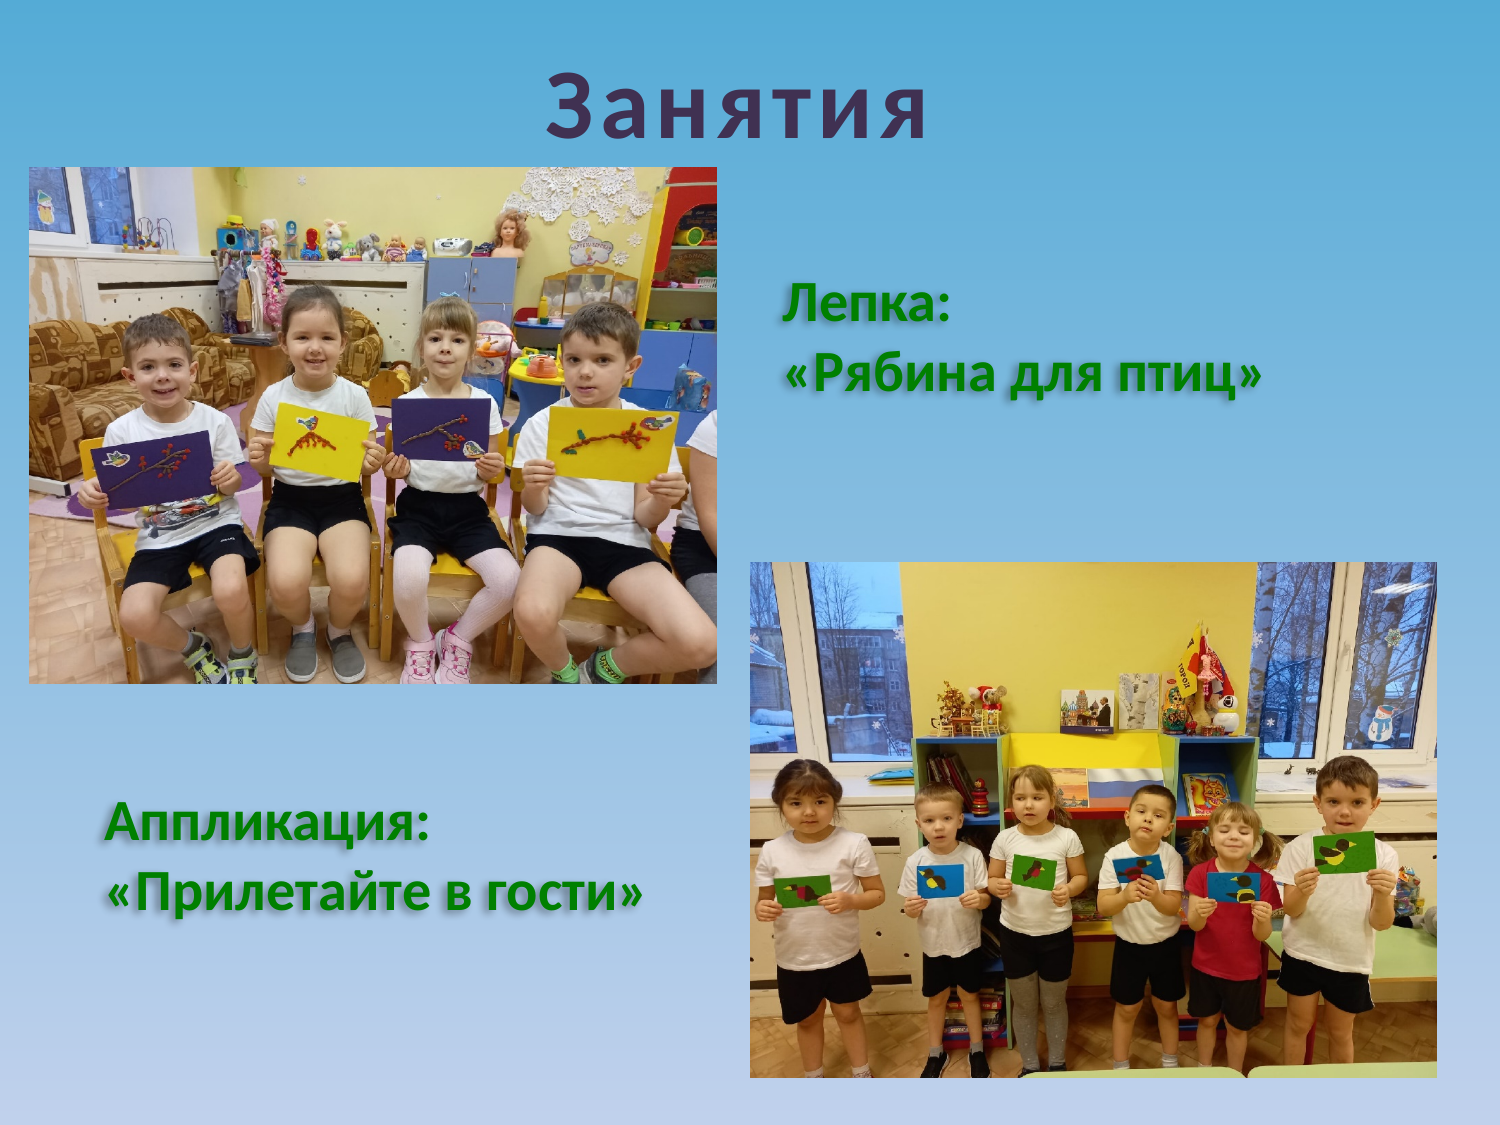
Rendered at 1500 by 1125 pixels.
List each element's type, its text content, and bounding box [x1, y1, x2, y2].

picture [29, 167, 717, 684]
text_box Занятия [530, 30, 945, 166]
text_box Лепка: «Рябина для птиц» [767, 255, 1284, 410]
picture [749, 562, 1438, 1078]
text_box Аппликация: «Прилетайте в гости» [89, 775, 665, 930]
